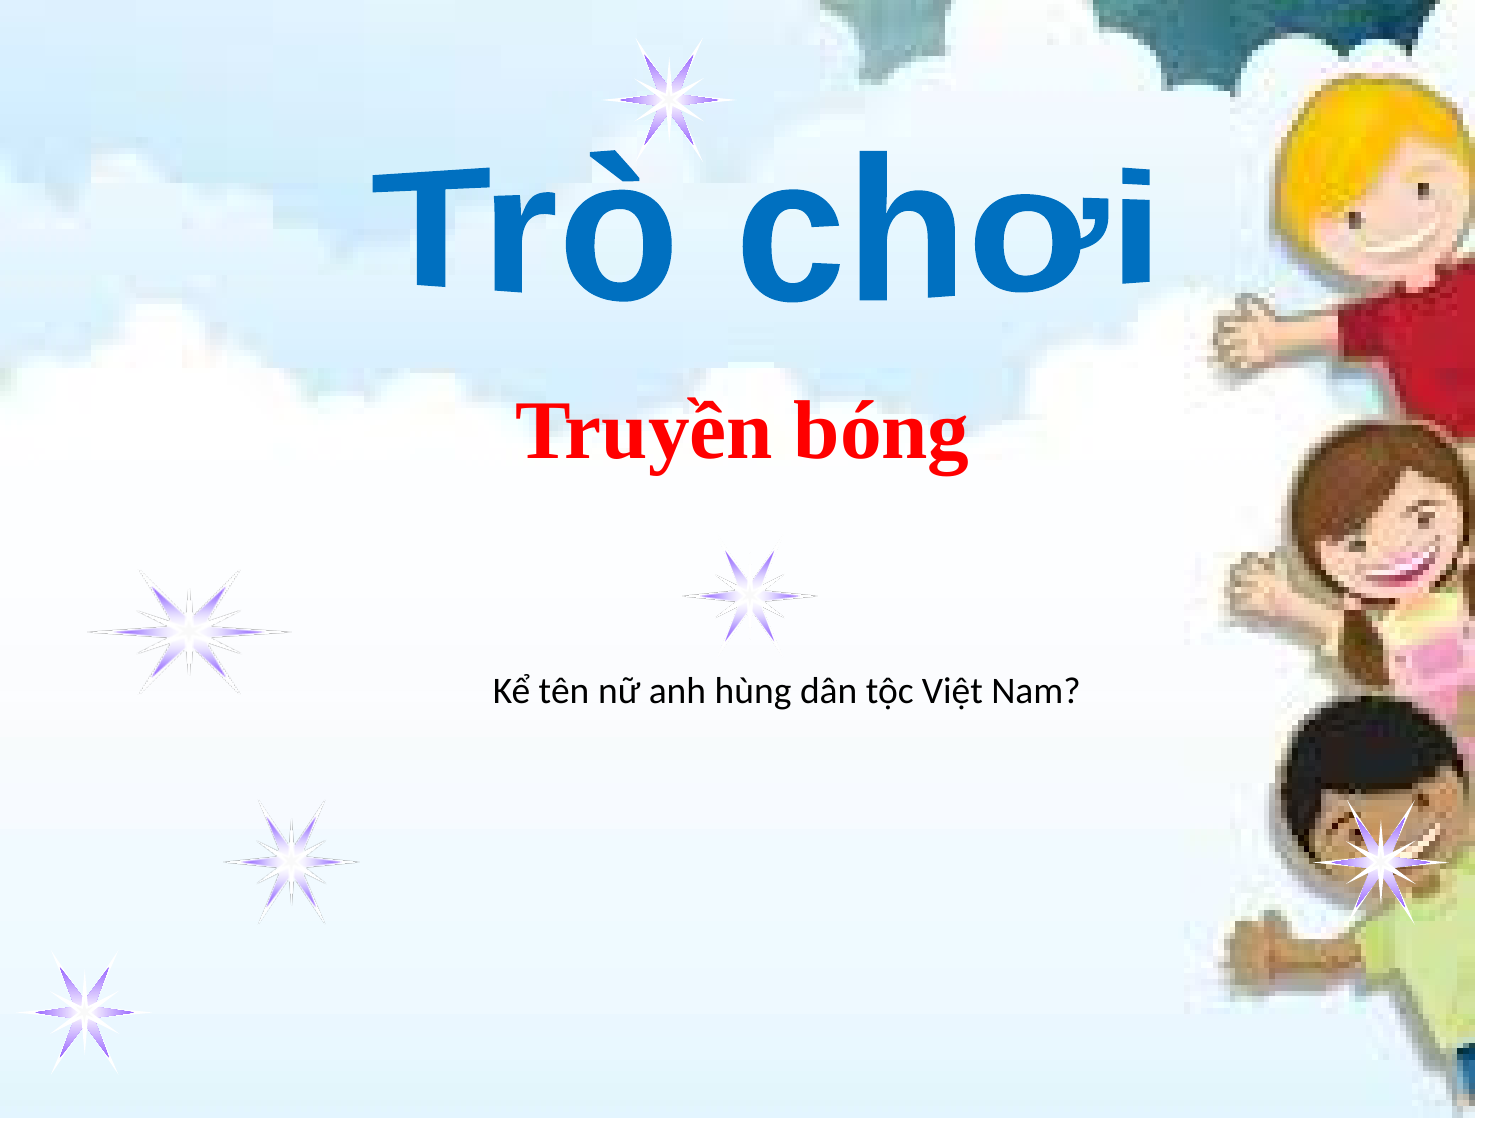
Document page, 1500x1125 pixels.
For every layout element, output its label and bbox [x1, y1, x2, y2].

text_box [1312, 799, 1450, 926]
text_box [15, 949, 154, 1076]
text_box [600, 37, 738, 163]
picture [0, 0, 1476, 1118]
